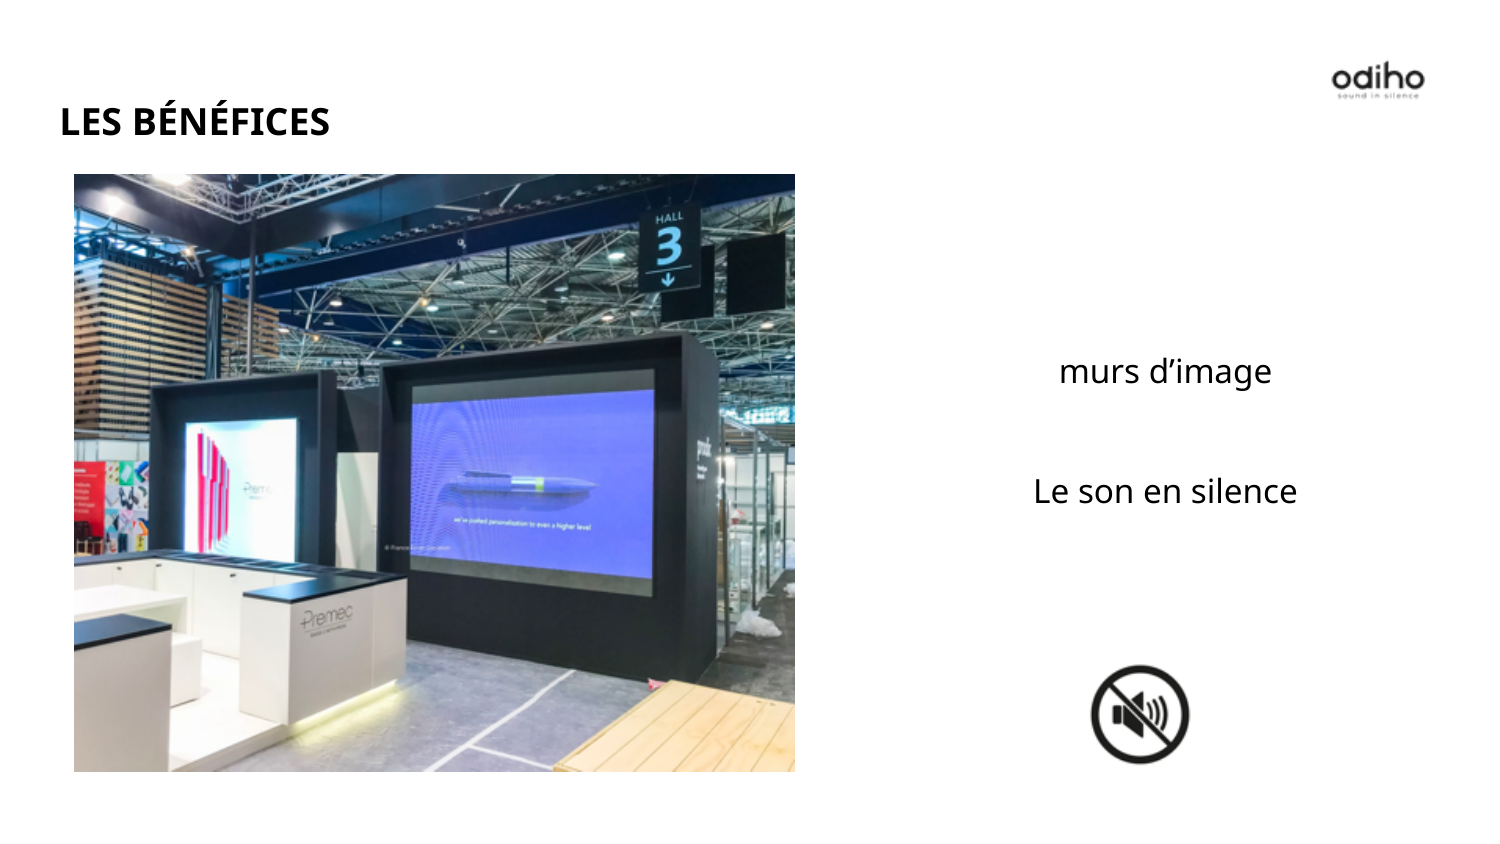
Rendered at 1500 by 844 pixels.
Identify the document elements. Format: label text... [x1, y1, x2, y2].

picture [74, 173, 795, 772]
picture [1294, 32, 1463, 128]
picture [1056, 630, 1226, 781]
text_box LES BÉNÉFICES [44, 90, 795, 151]
text_box murs d’image Le son en silence [805, 171, 1500, 769]
